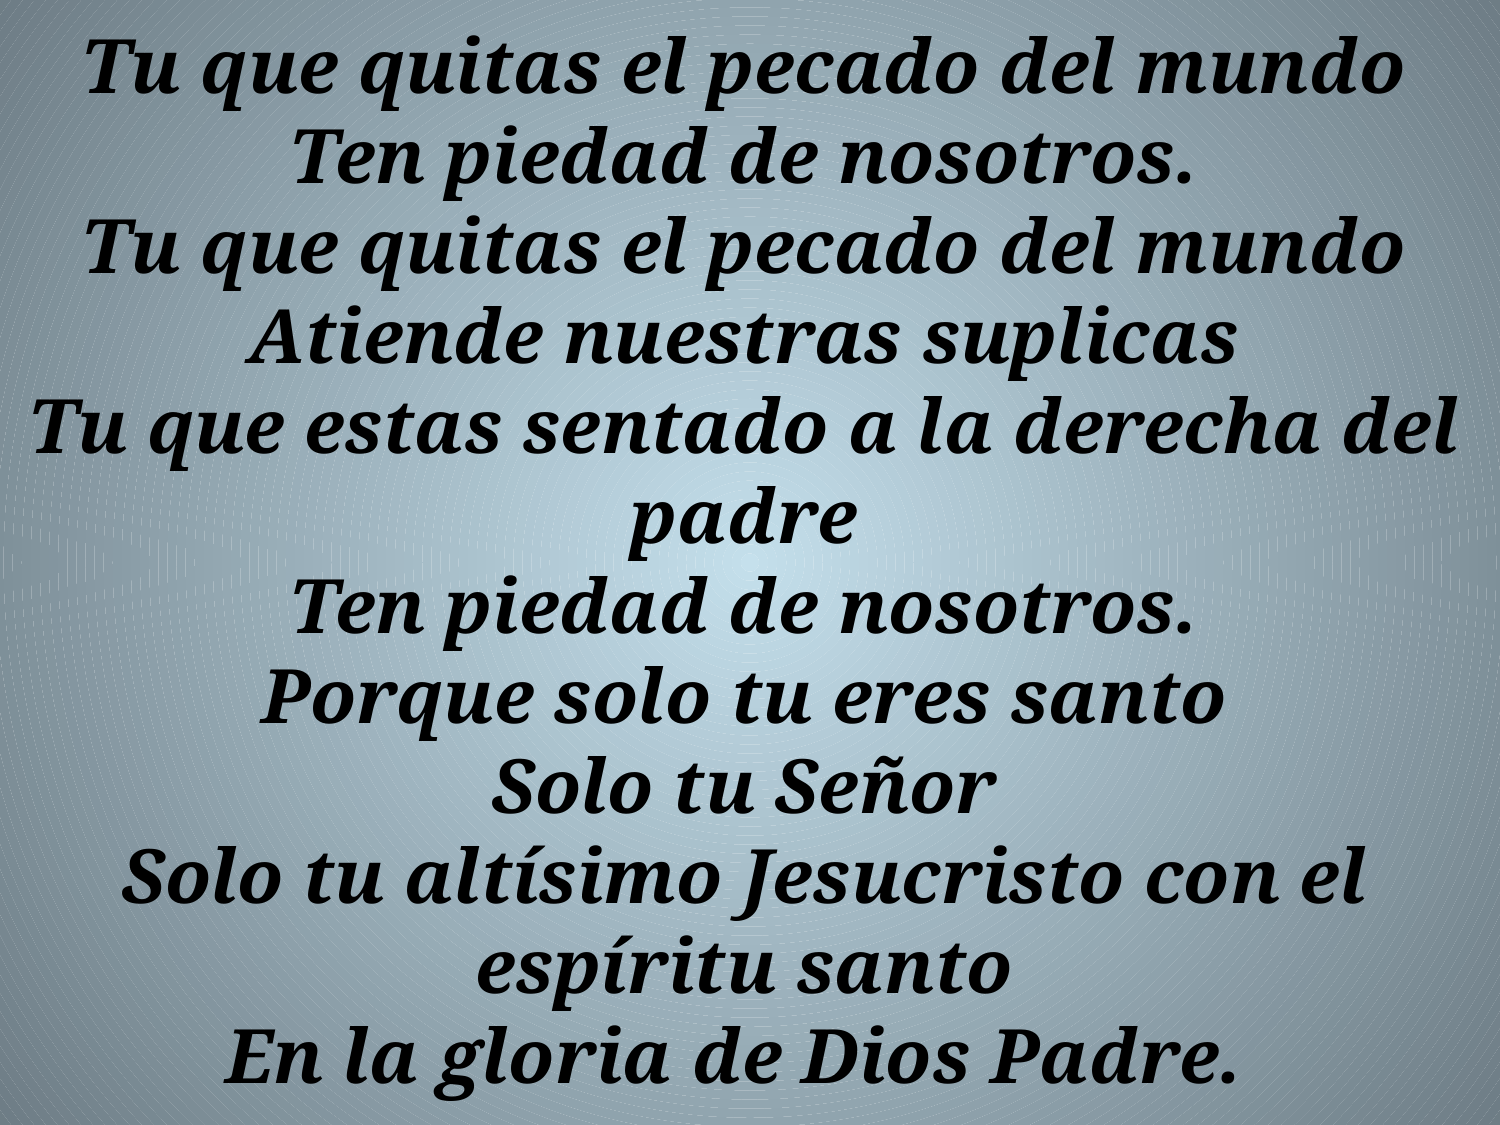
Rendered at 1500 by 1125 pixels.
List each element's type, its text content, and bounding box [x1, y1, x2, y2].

text_box Tu que quitas el pecado del mundo Ten piedad de nosotros. Tu que quitas el pecado del mundo Atiende nuestras suplicas Tu que estas sentado a la derecha del padre Ten piedad de nosotros. Porque solo tu eres santo Solo tu Señor Solo tu altísimo Jesucristo con el espíritu santo En la gloria de Dios Padre. [11, 11, 1477, 1107]
